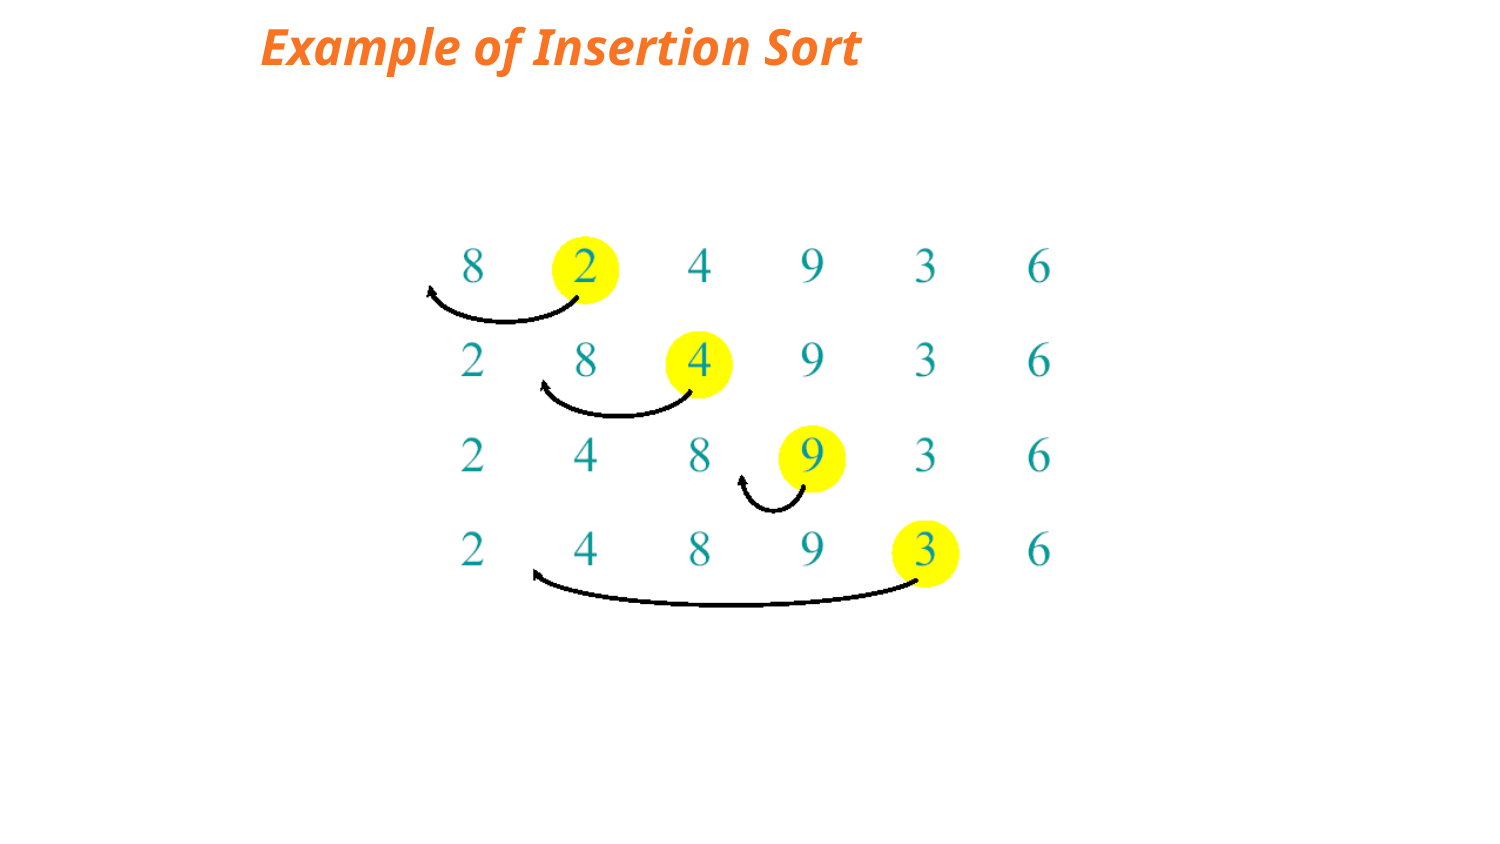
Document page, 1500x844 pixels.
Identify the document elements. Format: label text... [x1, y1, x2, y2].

picture [383, 194, 1117, 650]
title Example of Insertion Sort [245, 0, 1258, 141]
